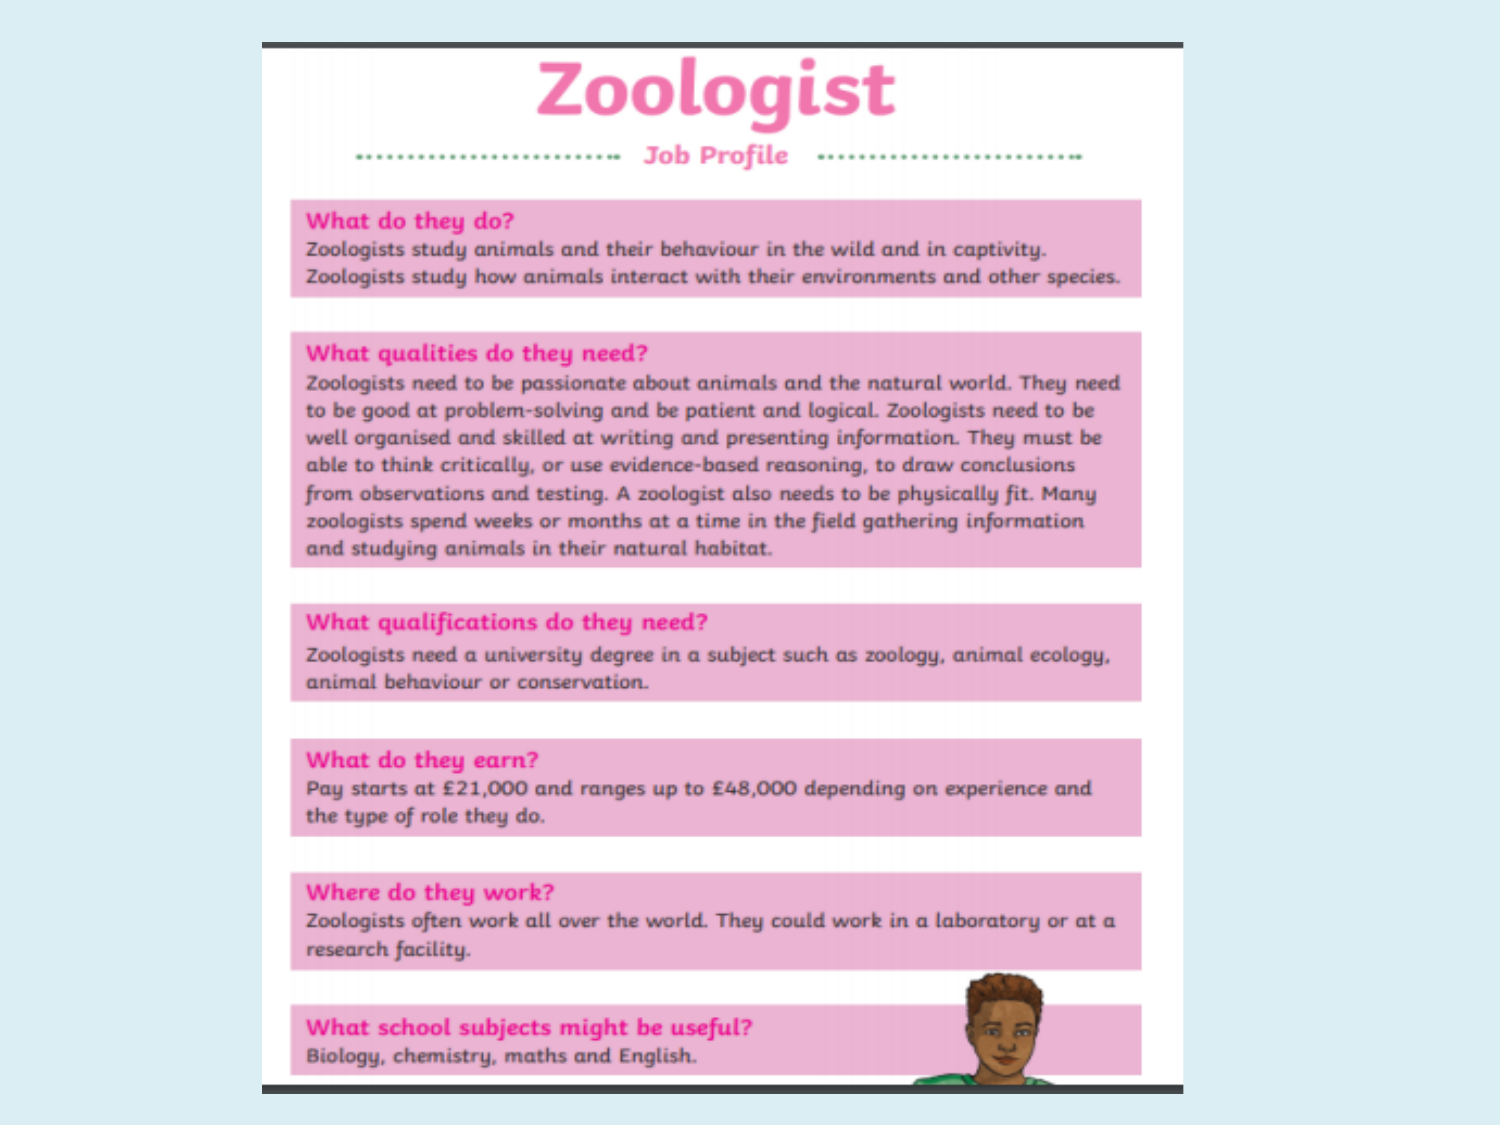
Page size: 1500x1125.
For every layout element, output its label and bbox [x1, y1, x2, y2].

picture [261, 42, 1184, 1095]
